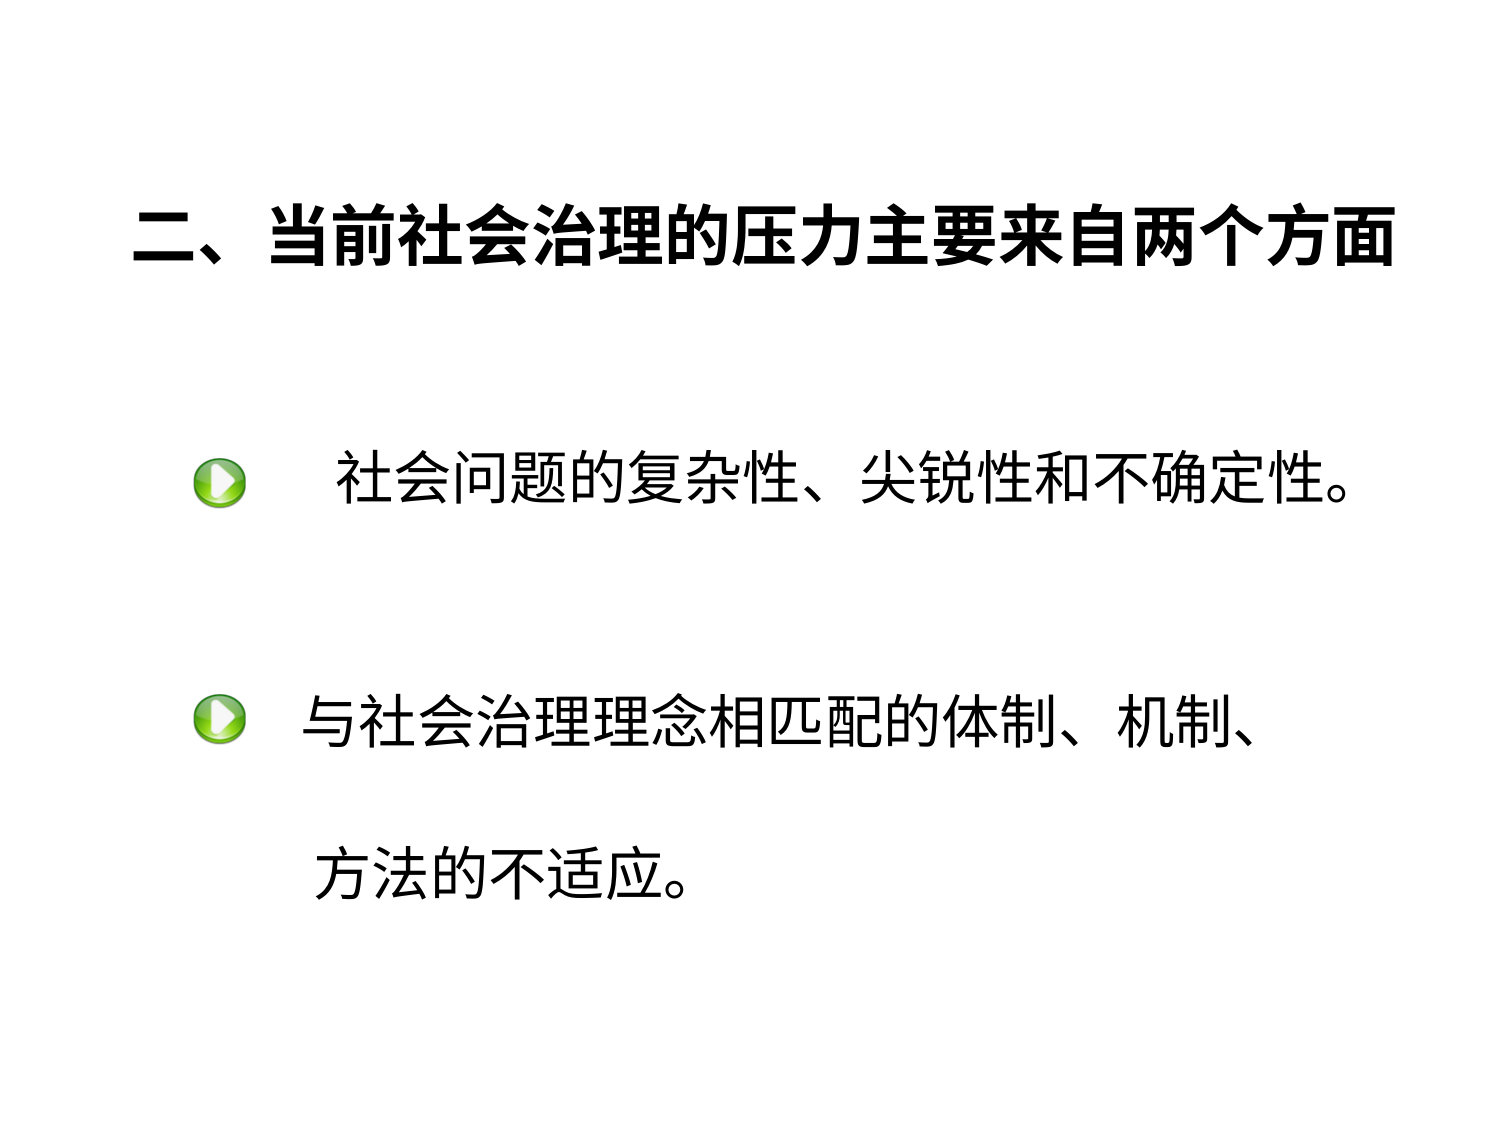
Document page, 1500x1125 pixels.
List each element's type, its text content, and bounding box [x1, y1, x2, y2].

picture [193, 455, 248, 510]
title 二、当前社会治理的压力主要来自两个方面 [98, 113, 1432, 355]
picture [193, 692, 248, 746]
subtitle 社会问题的复杂性、尖锐性和不确定性。 与社会治理理念相匹配的体制、机制、 方法的不适应。 [193, 433, 1362, 940]
